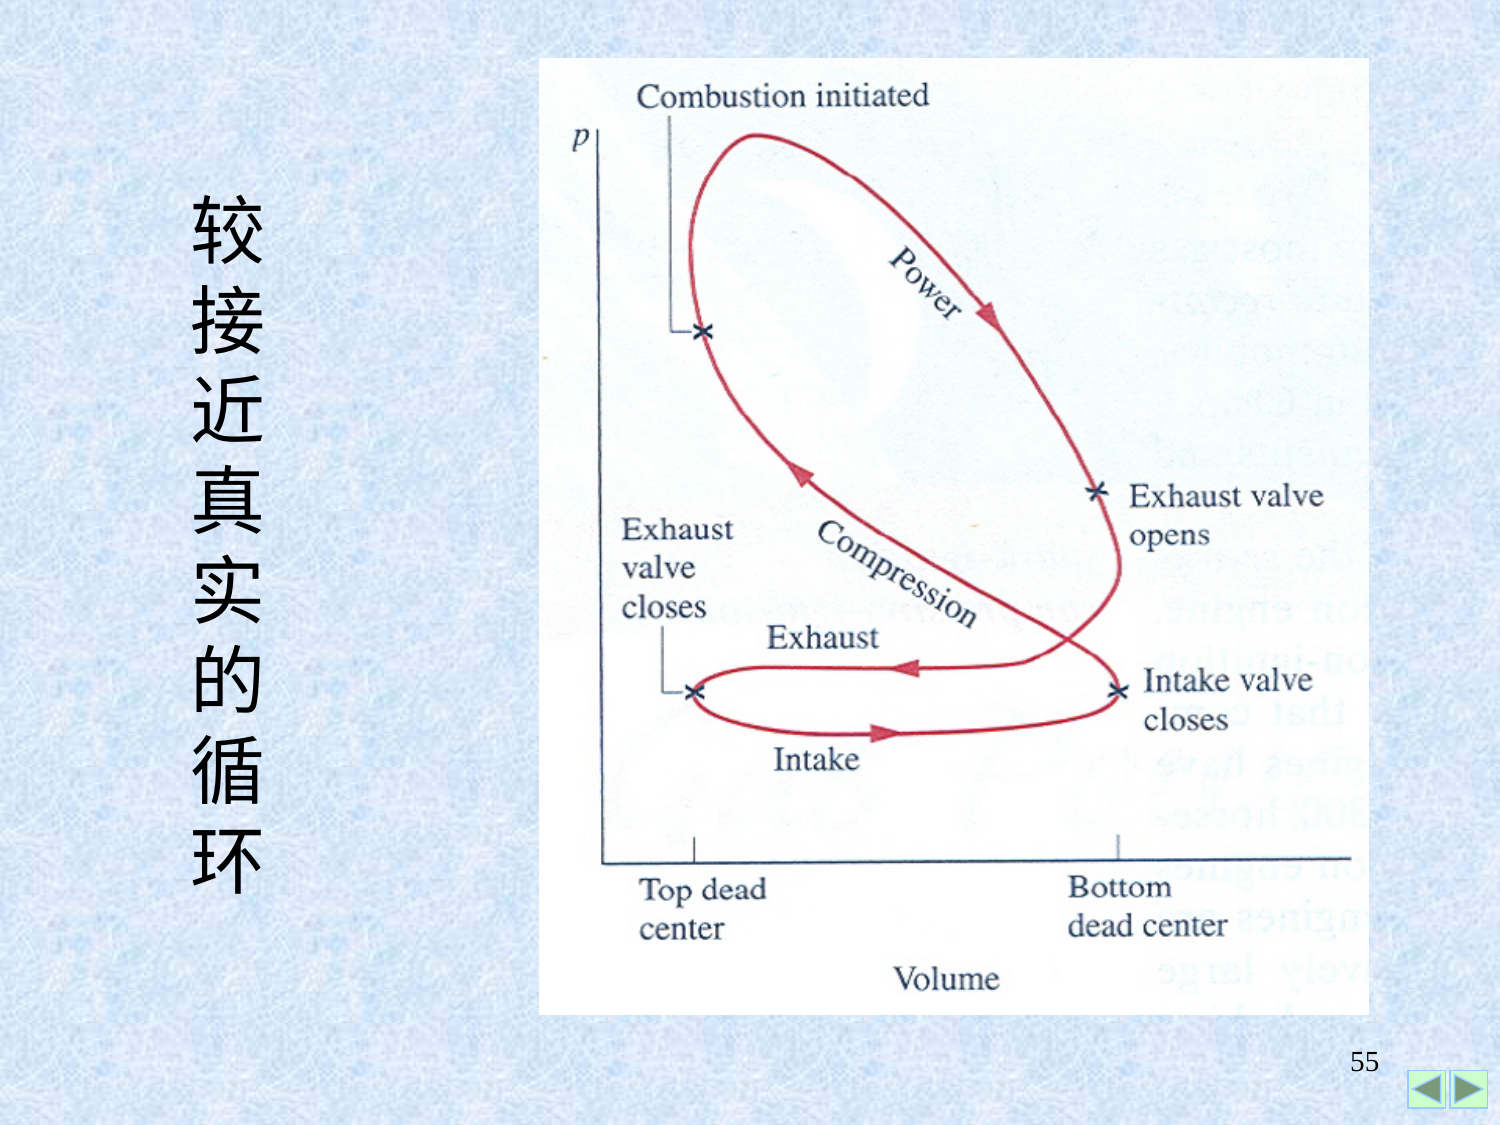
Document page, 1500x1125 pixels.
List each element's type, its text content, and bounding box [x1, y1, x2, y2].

slide_number 55 [1081, 1034, 1395, 1110]
text_box 较接近真实的循环 [175, 175, 317, 911]
picture [0, 0, 1500, 1125]
